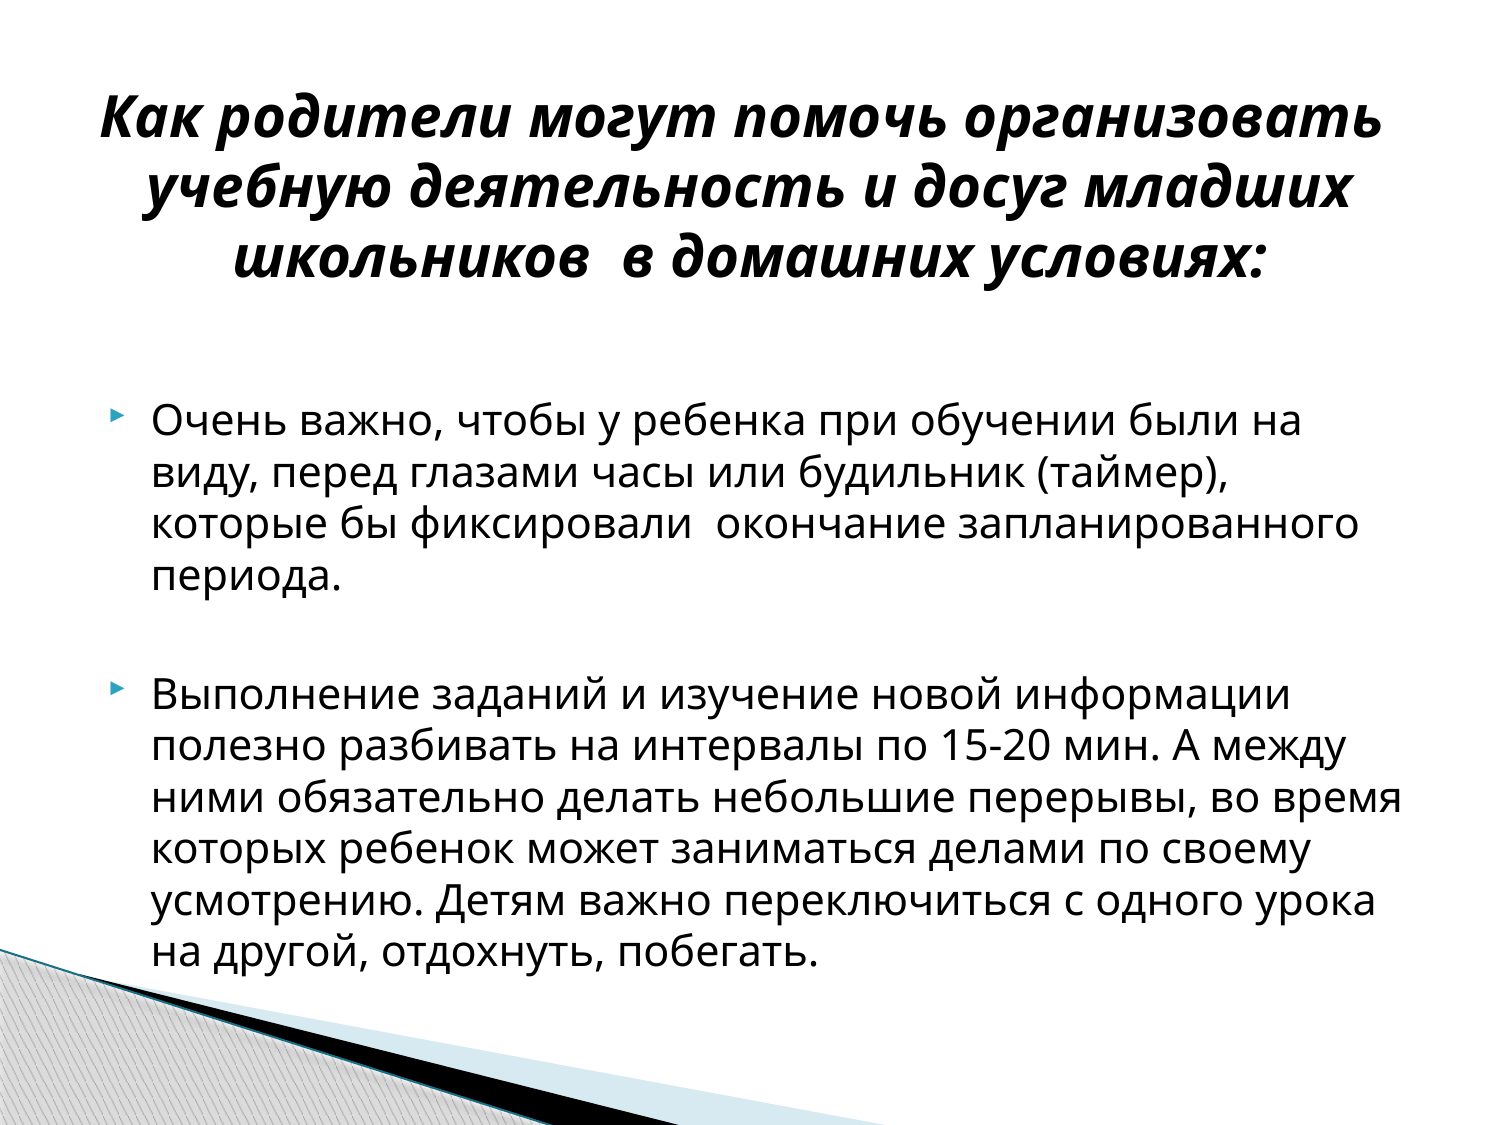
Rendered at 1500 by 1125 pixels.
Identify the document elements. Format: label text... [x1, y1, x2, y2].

list Очень важно, чтобы у ребенка при обучении были на виду, перед глазами часы или будильник (таймер), которые бы фиксировали окончание запланированного периода. Выполнение заданий и изучение новой информации полезно разбивать на интервалы по 15-20 мин. А между ними обязательно делать небольшие перерывы, во время которых ребенок может заниматься делами по своему усмотрению. Детям важно переключиться с одного урока на другой, отдохнуть, побегать. [75, 385, 1425, 986]
title Как родители могут помочь организовать учебную деятельность и досуг младших школьников в домашних условиях: [75, 42, 1425, 327]
